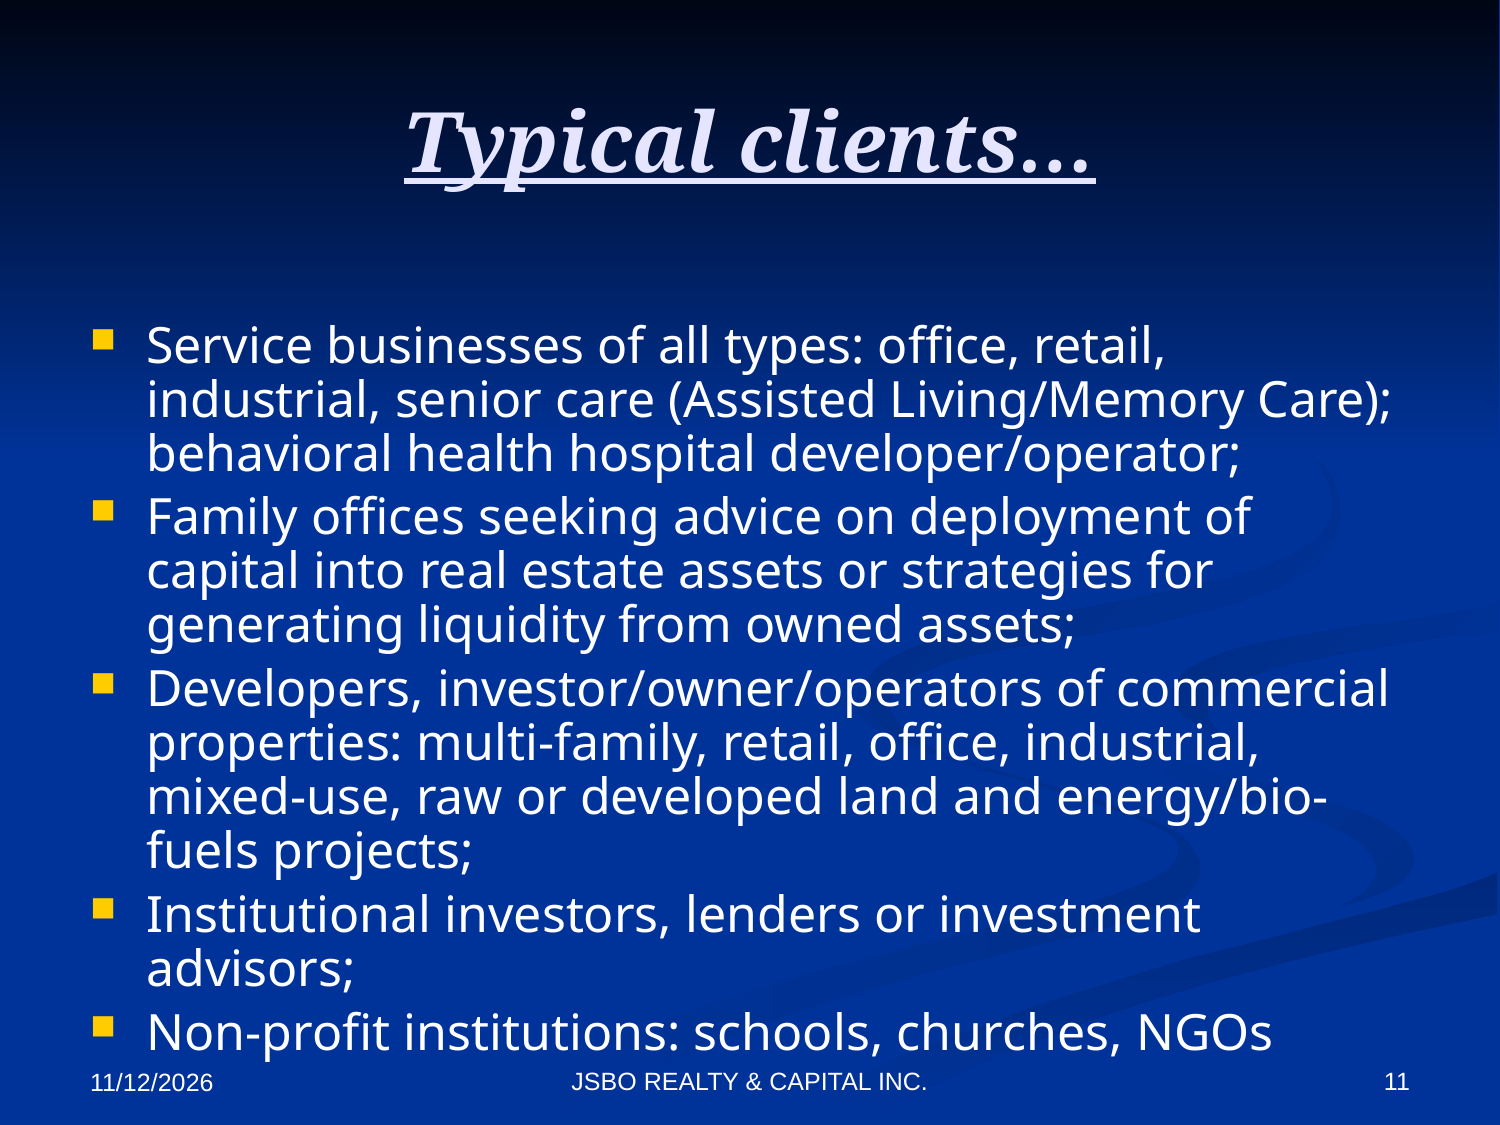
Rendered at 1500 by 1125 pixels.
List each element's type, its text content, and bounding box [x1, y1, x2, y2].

list Service businesses of all types: office, retail, industrial, senior care (Assisted Living/Memory Care); behavioral health hospital developer/operator; Family offices seeking advice on deployment of capital into real estate assets or strategies for generating liquidity from owned assets; Developers, investor/owner/operators of commercial properties: multi-family, retail, office, industrial, mixed-use, raw or developed land and energy/bio-fuels projects; Institutional investors, lenders or investment advisors; Non-profit institutions: schools, churches, NGOs [75, 262, 1425, 1005]
footer JSBO REALTY & CAPITAL INC. [512, 1025, 988, 1104]
title Typical clients… [75, 45, 1425, 233]
slide_number 11 [1074, 1025, 1425, 1104]
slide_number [75, 1025, 425, 1104]
